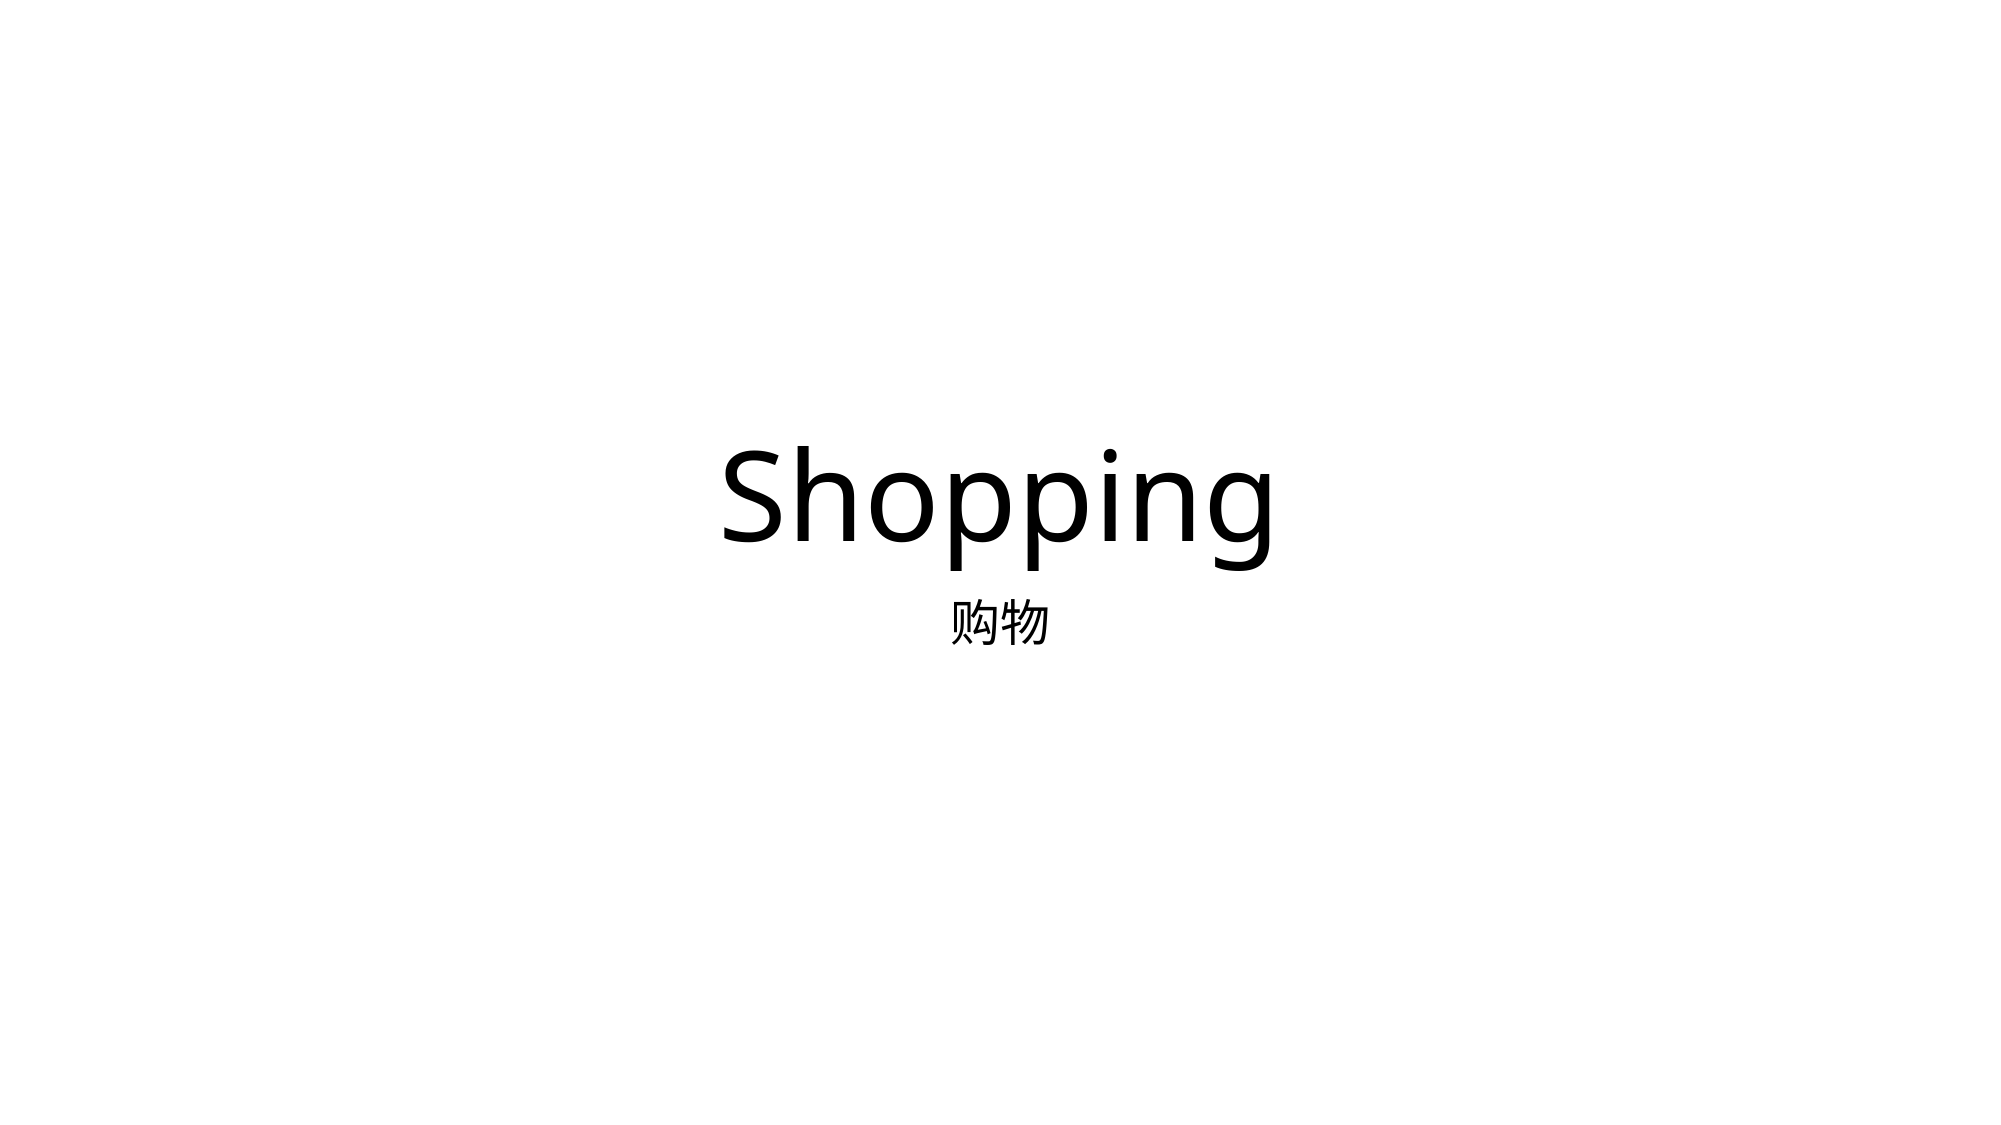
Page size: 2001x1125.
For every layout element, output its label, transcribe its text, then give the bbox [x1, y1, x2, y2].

title Shopping [249, 184, 1750, 576]
subtitle 购物 [249, 590, 1750, 863]
